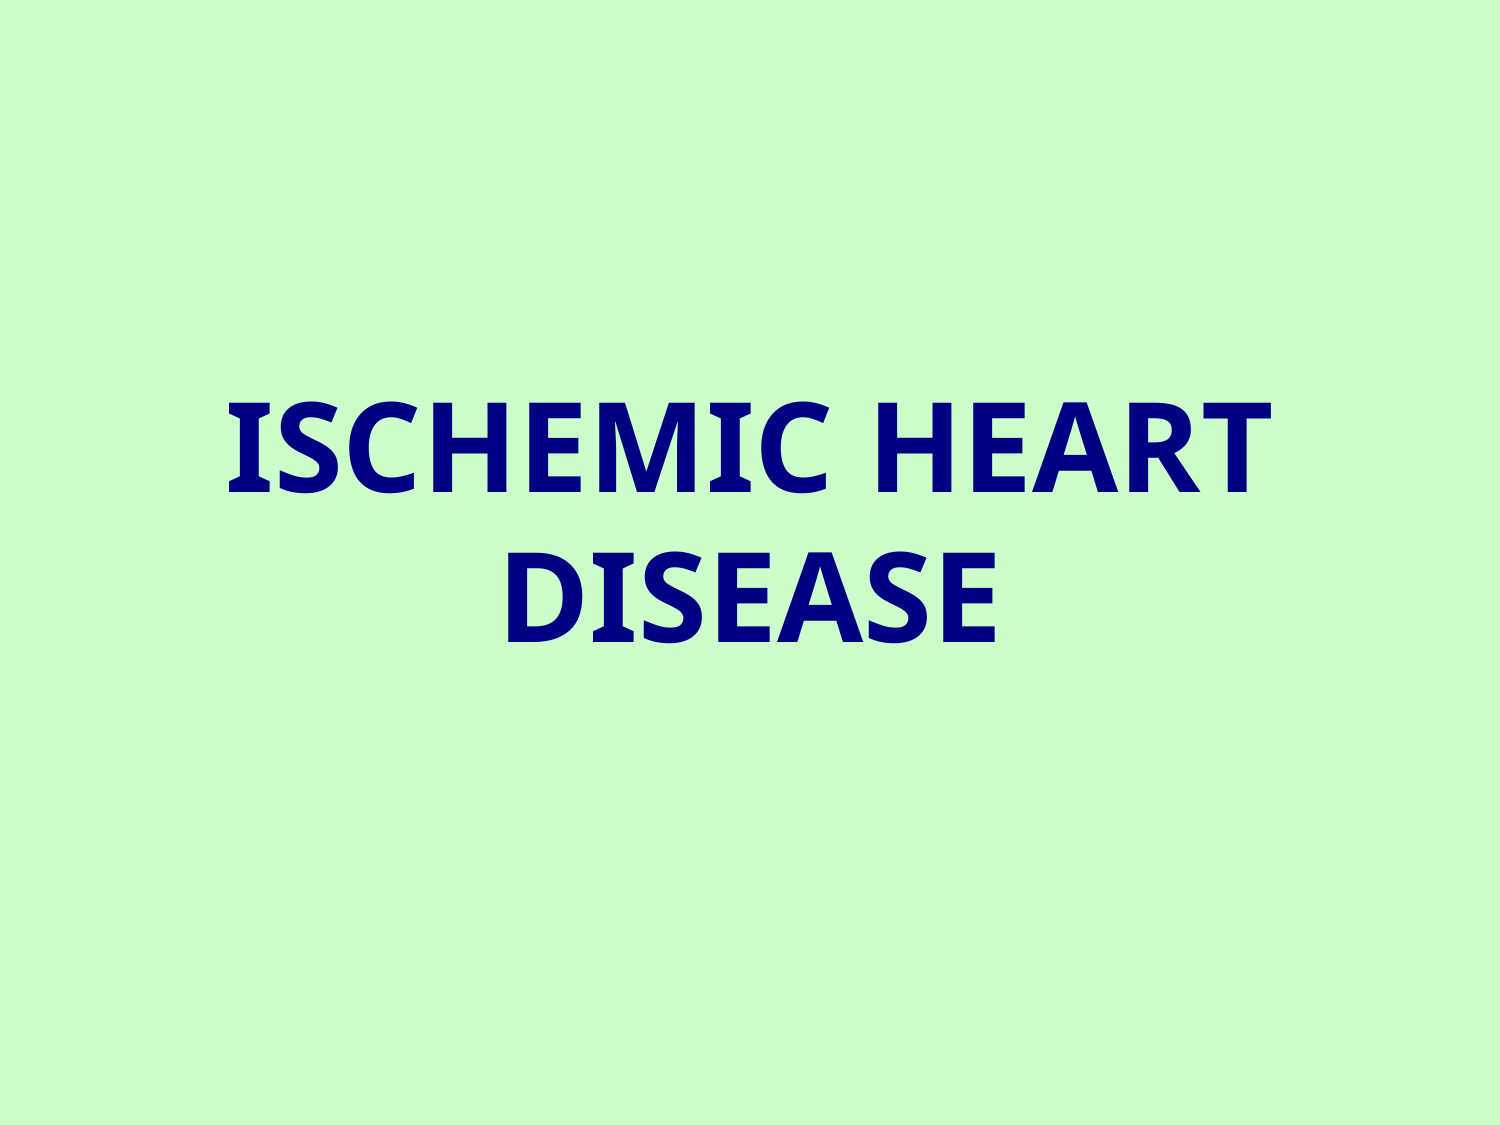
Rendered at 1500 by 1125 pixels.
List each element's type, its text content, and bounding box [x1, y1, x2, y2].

title ISCHEMIC HEART DISEASE [112, 207, 1388, 675]
